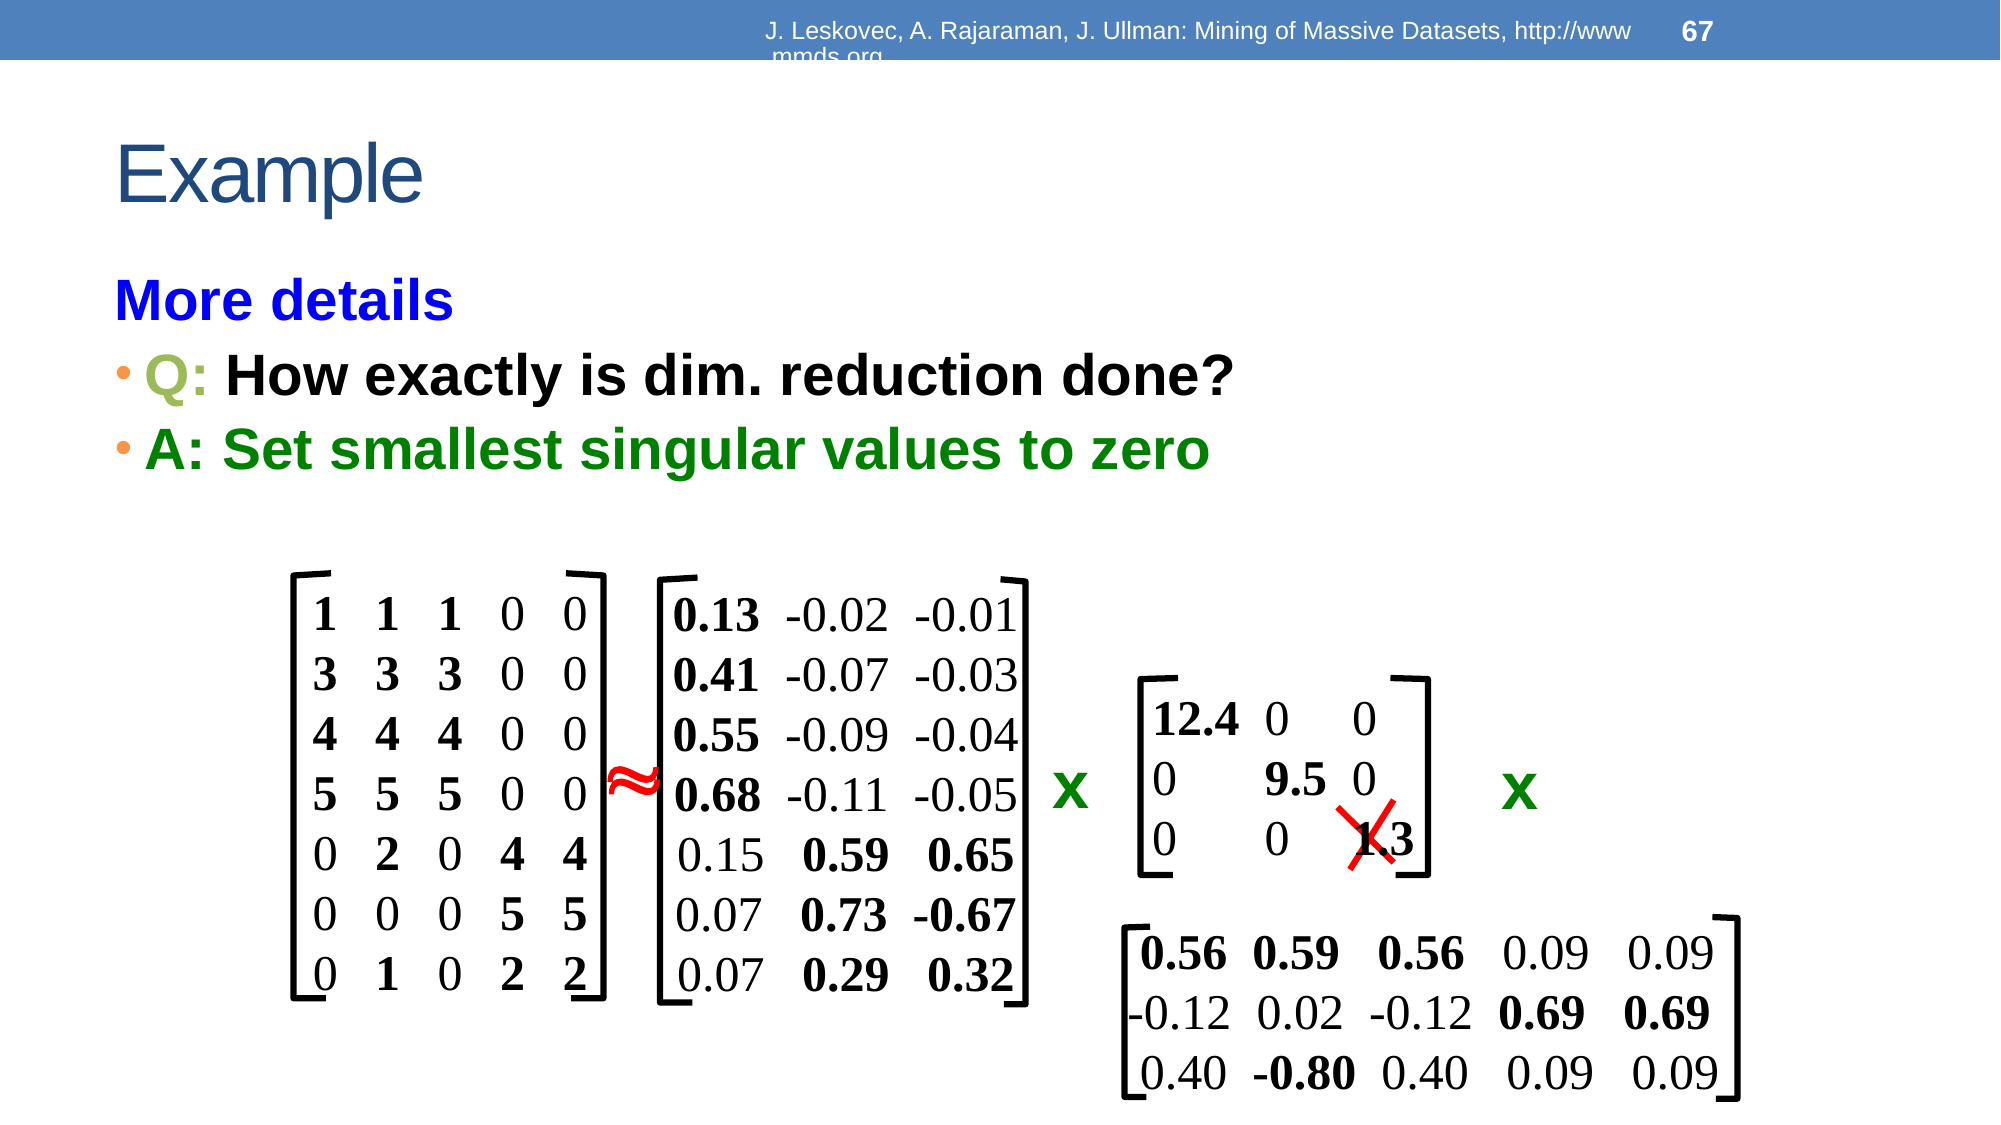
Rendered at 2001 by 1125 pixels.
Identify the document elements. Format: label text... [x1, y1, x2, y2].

list More details Q: How exactly is dim. reduction done? A: Set smallest singular values to zero [99, 262, 1900, 1063]
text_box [287, 572, 1738, 1099]
text_box 0.56 0.59 0.56 0.09 0.09 -0.12 0.02 -0.12 0.69 0.69 0.40 -0.80 0.40 0.09 0.09 [1735, 912, 1750, 1108]
footer J. Leskovec, A. Rajaraman, J. Ullman: Mining of Massive Datasets, http://www.mmds.org [750, 3, 1650, 57]
slide_number 67 [1666, 3, 1900, 57]
title Example [99, 87, 1900, 250]
